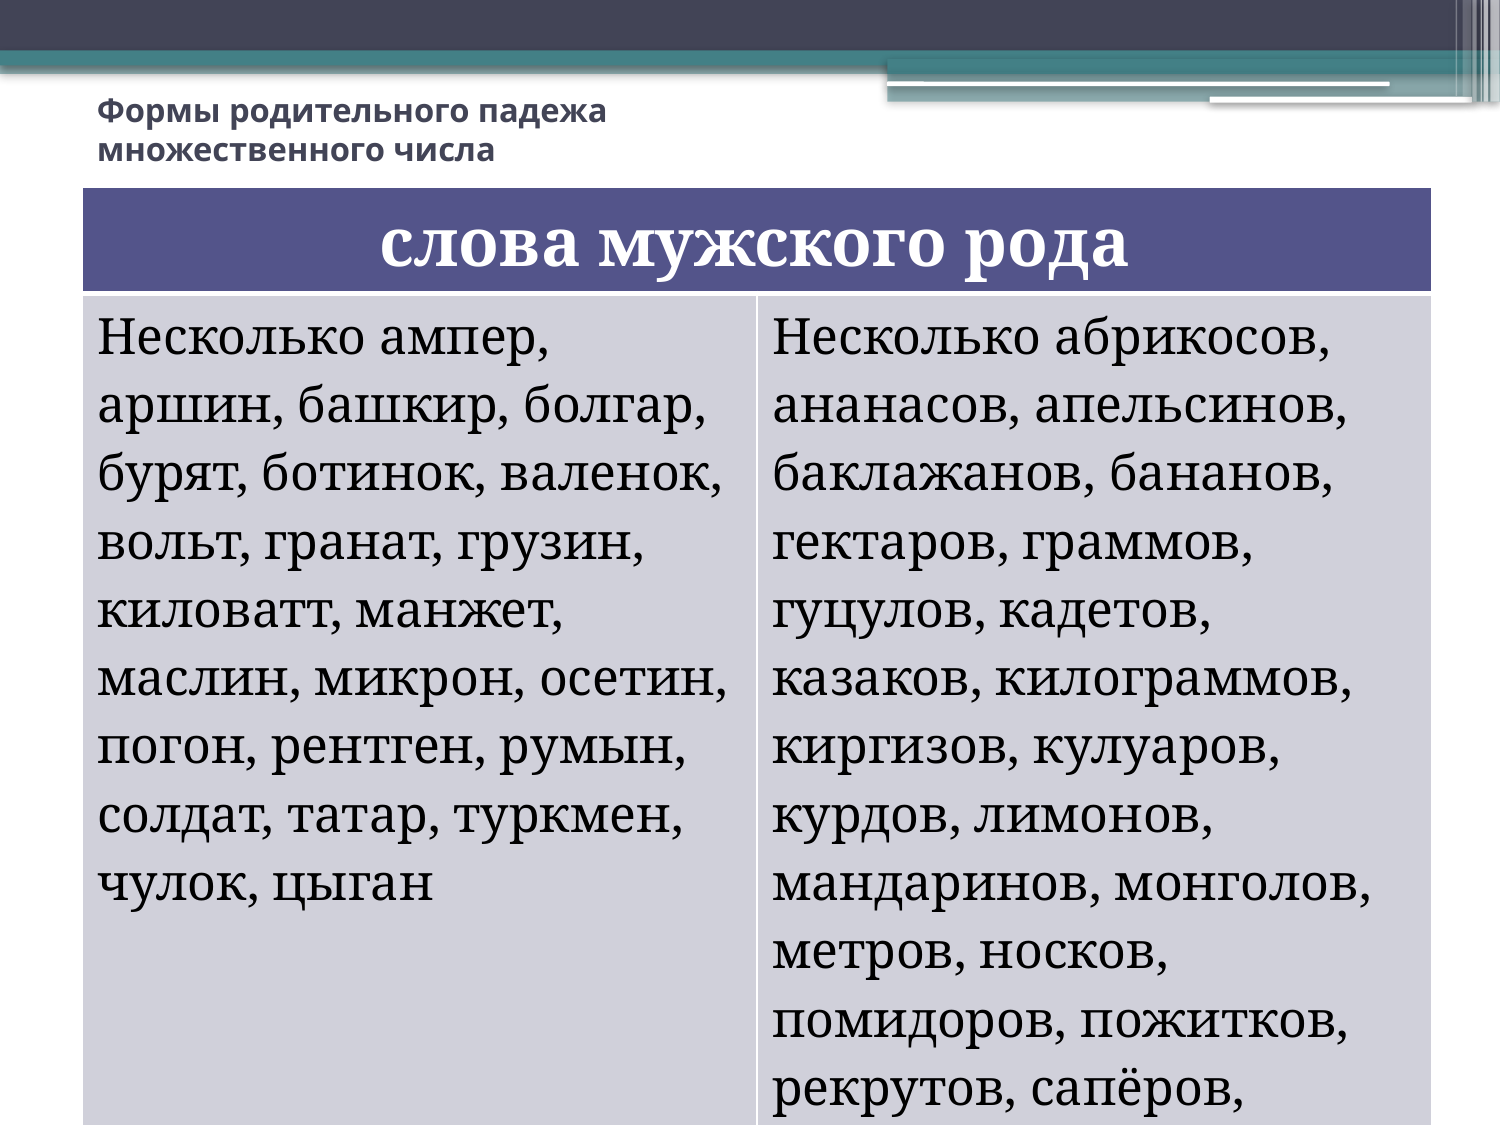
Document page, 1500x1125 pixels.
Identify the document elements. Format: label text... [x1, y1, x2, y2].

table_header слова мужского рода [83, 188, 1431, 291]
table_cell Несколько ампер, аршин, башкир, болгар, бурят, ботинок, валенок, вольт, гранат, грузин, киловатт, манжет, маслин, микрон, осетин, погон, рентген, румын, солдат, татар, туркмен, чулок, цыган [83, 296, 756, 1125]
title Формы родительного падежа множественного числа [82, 82, 1461, 176]
table_cell Несколько абрикосов, ананасов, апельсинов, баклажанов, бананов, гектаров, граммов, гуцулов, кадетов, казаков, килограммов, киргизов, кулуаров, курдов, лимонов, мандаринов, монголов, метров, носков, помидоров, пожитков, рекрутов, сапёров, таджиков, томатов, узбеков, якутов, эскимосов [758, 296, 1431, 1125]
